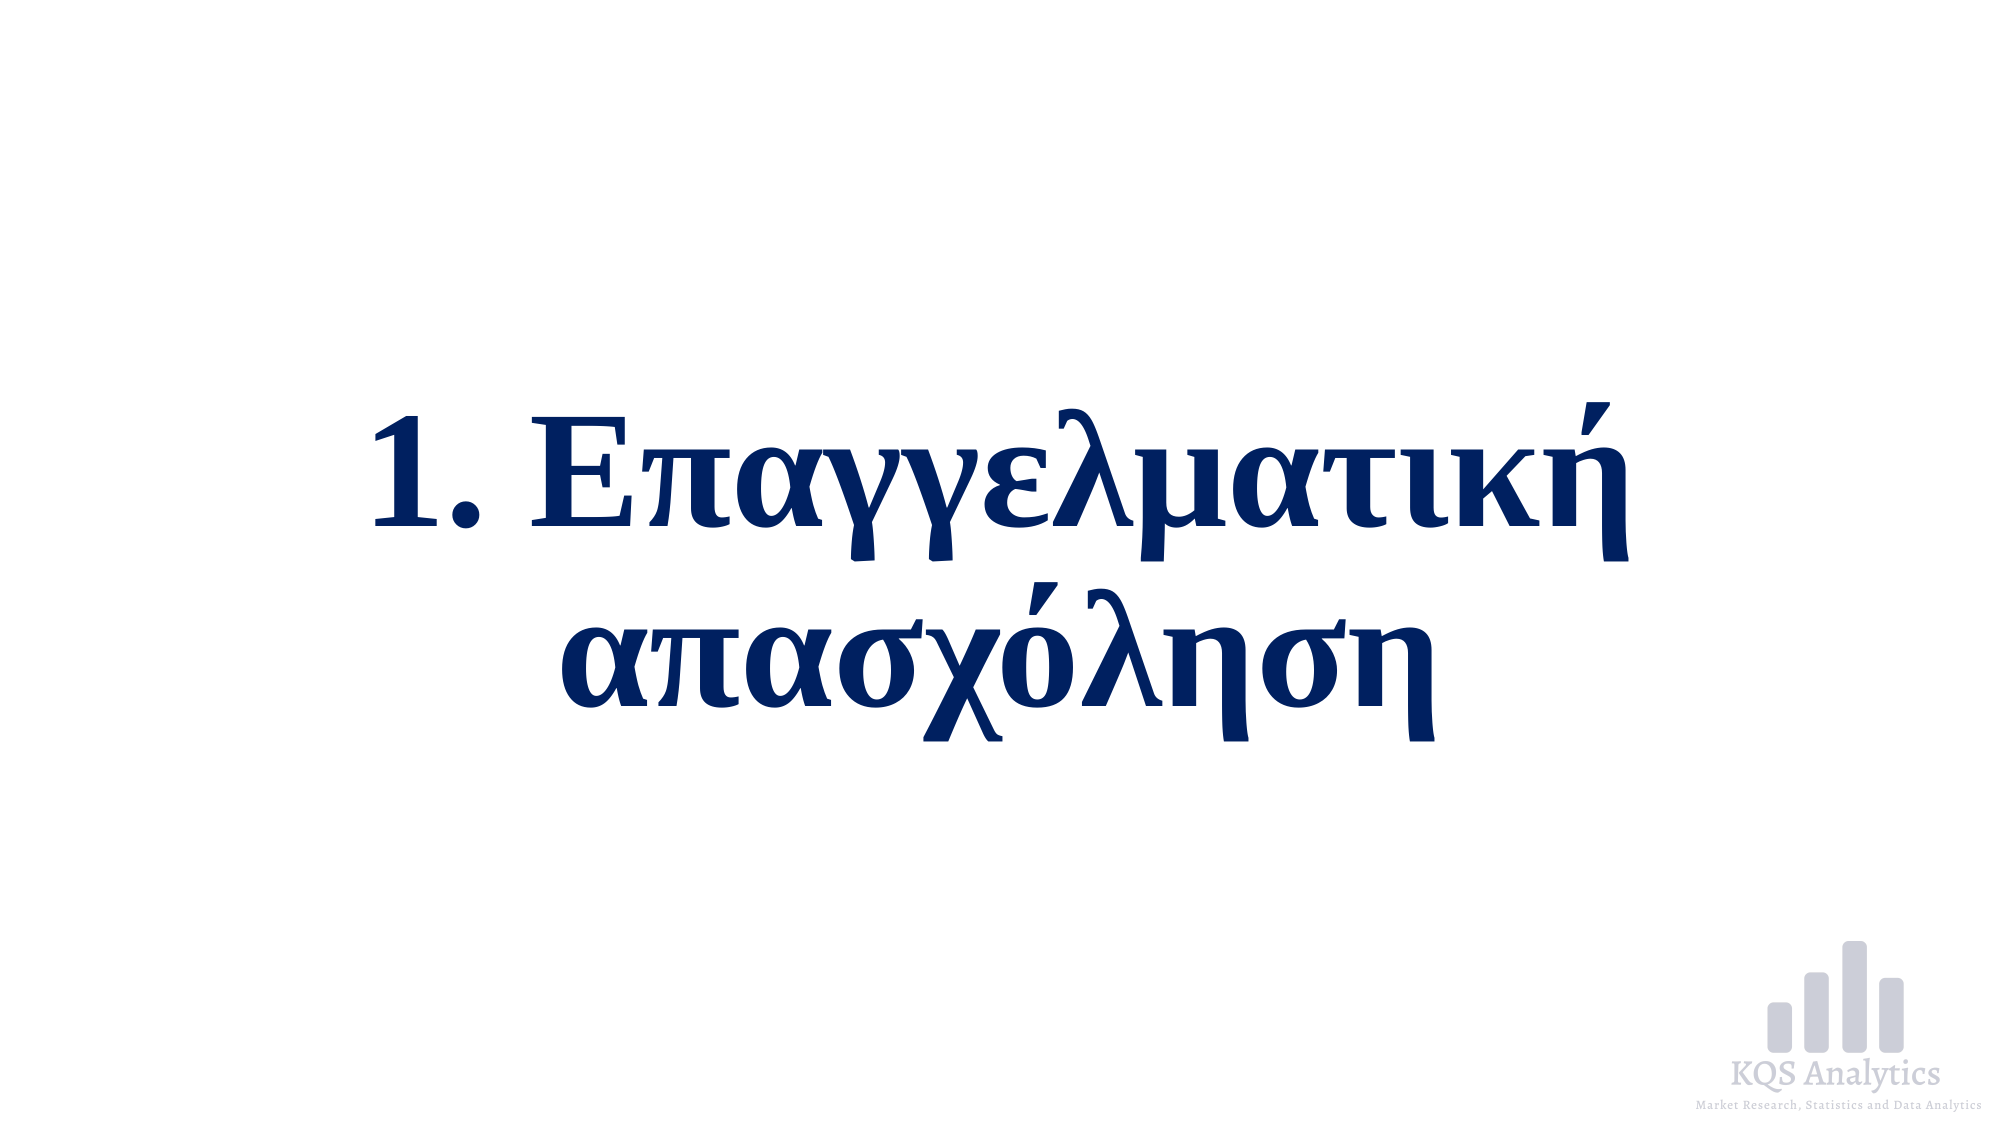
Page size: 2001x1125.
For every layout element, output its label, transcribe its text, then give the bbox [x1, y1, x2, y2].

picture [1696, 941, 1981, 1112]
title 1. Επαγγελματική απασχόληση [58, 531, 1942, 594]
